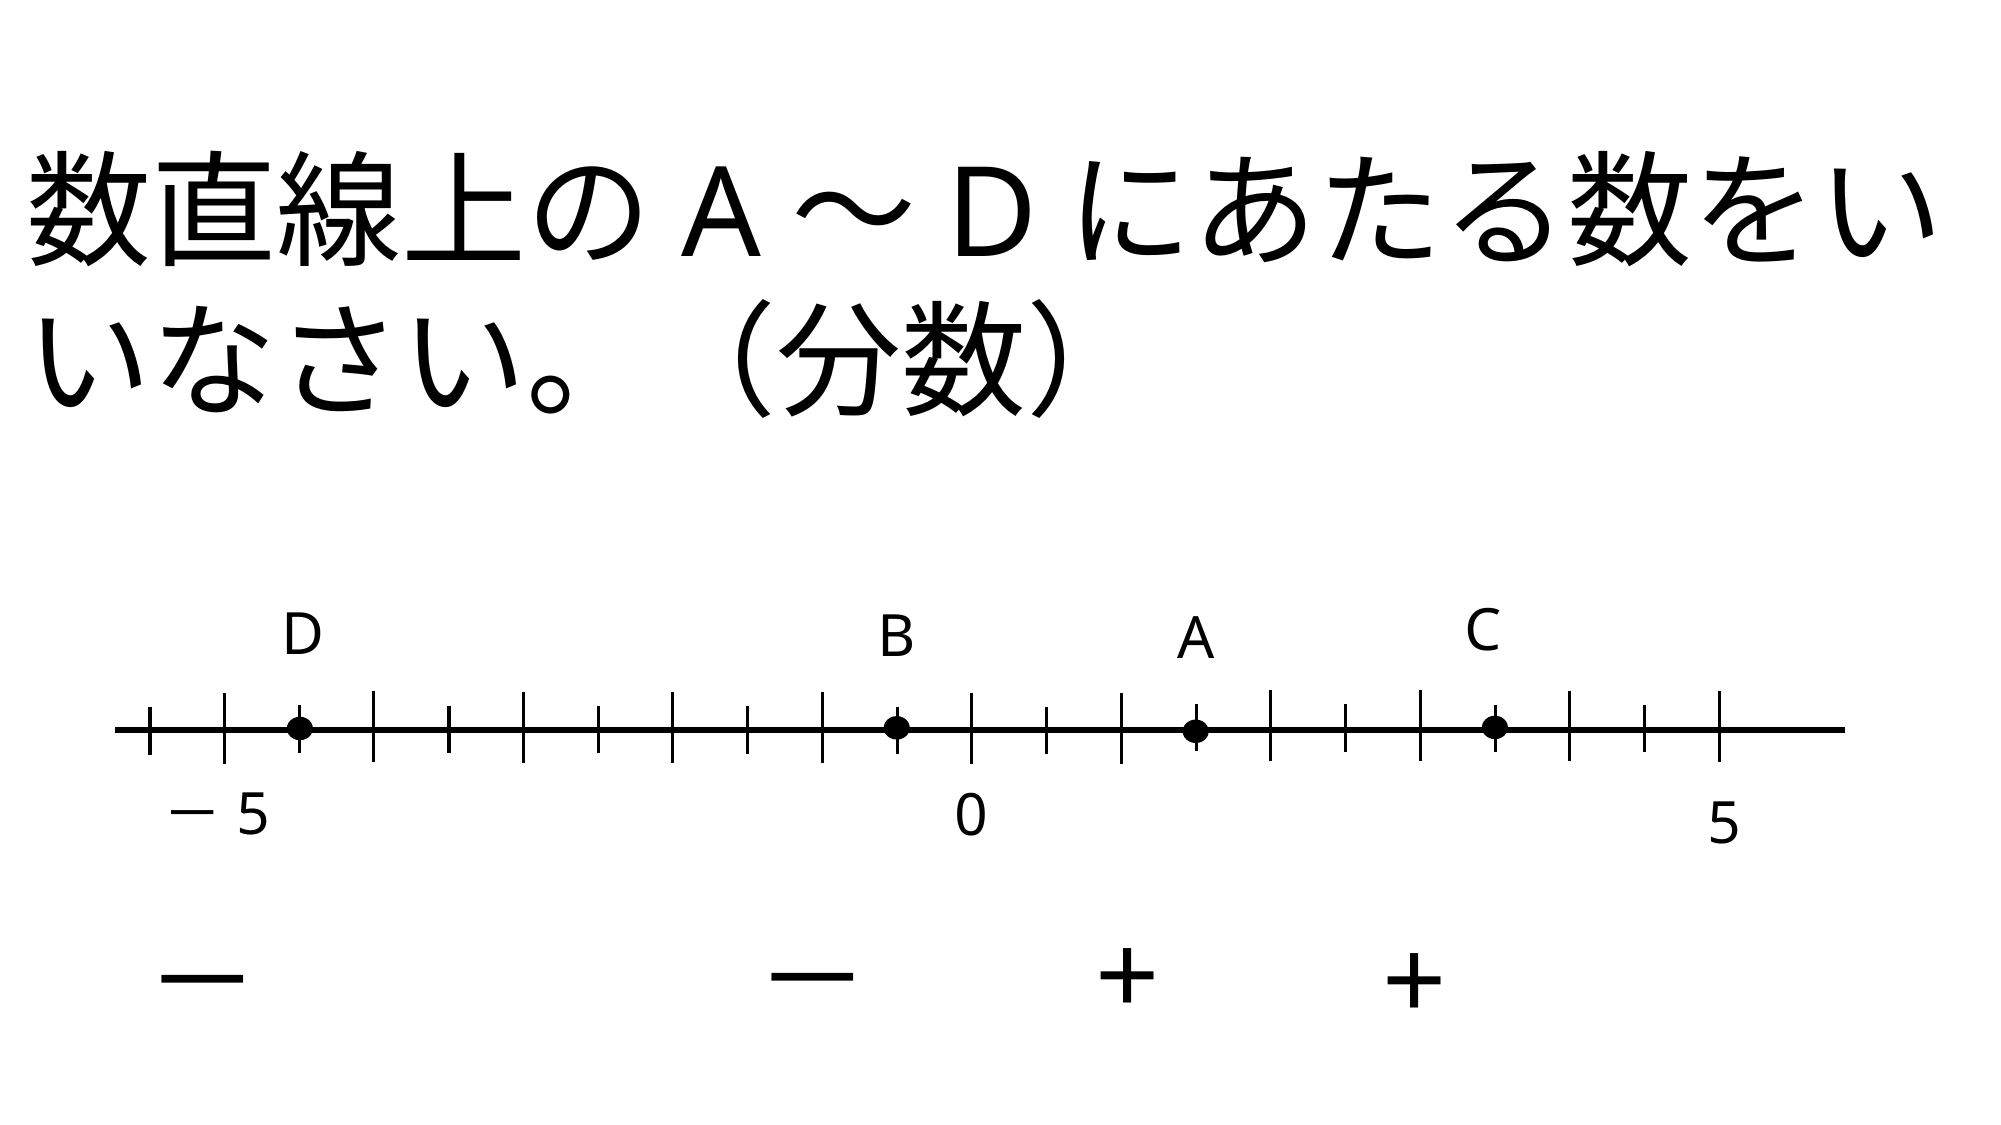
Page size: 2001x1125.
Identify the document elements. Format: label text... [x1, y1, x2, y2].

text_box [1197, 719, 1209, 729]
text_box [1197, 730, 1209, 743]
text_box 5 [1691, 784, 1784, 857]
text_box [1481, 715, 1495, 729]
text_box [898, 716, 910, 729]
text_box A [1161, 598, 1254, 671]
text_box 数直線上のA～Dにあたる数をいいなさい。（分数） [11, 81, 2000, 482]
text_box [286, 716, 299, 729]
text_box [898, 730, 910, 740]
text_box [287, 730, 299, 741]
text_box B [862, 597, 954, 670]
text_box [1482, 730, 1495, 740]
text_box [300, 716, 313, 729]
text_box C [1449, 591, 1541, 664]
text_box [884, 730, 897, 740]
text_box －5 [148, 775, 297, 848]
text_box [1496, 730, 1508, 740]
text_box 0 [939, 776, 1031, 849]
text_box [883, 716, 897, 729]
text_box [300, 730, 313, 741]
text_box D [266, 595, 358, 668]
text_box [1182, 730, 1196, 744]
text_box [1496, 715, 1508, 729]
text_box [1182, 719, 1196, 729]
